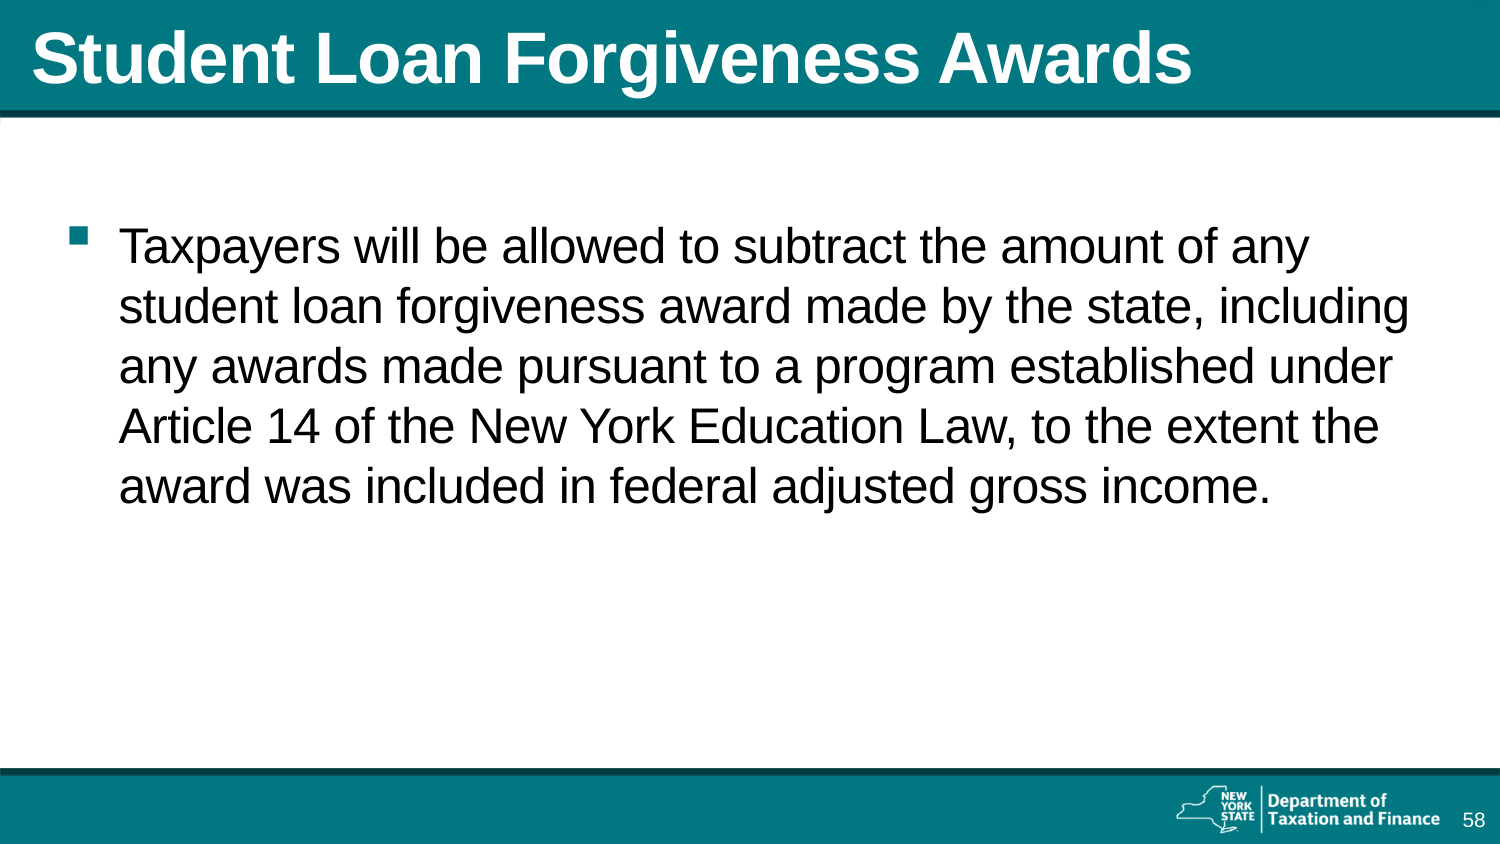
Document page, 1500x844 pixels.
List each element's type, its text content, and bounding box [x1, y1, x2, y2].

title Student Loan Forgiveness Awards [16, 0, 1492, 114]
slide_number 58 [1076, 797, 1500, 842]
picture [0, 0, 1500, 844]
list Taxpayers will be allowed to subtract the amount of any student loan forgiveness award made by the state, including any awards made pursuant to a program established under Article 14 of the New York Education Law, to the extent the award was included in federal adjusted gross income. [50, 206, 1450, 764]
